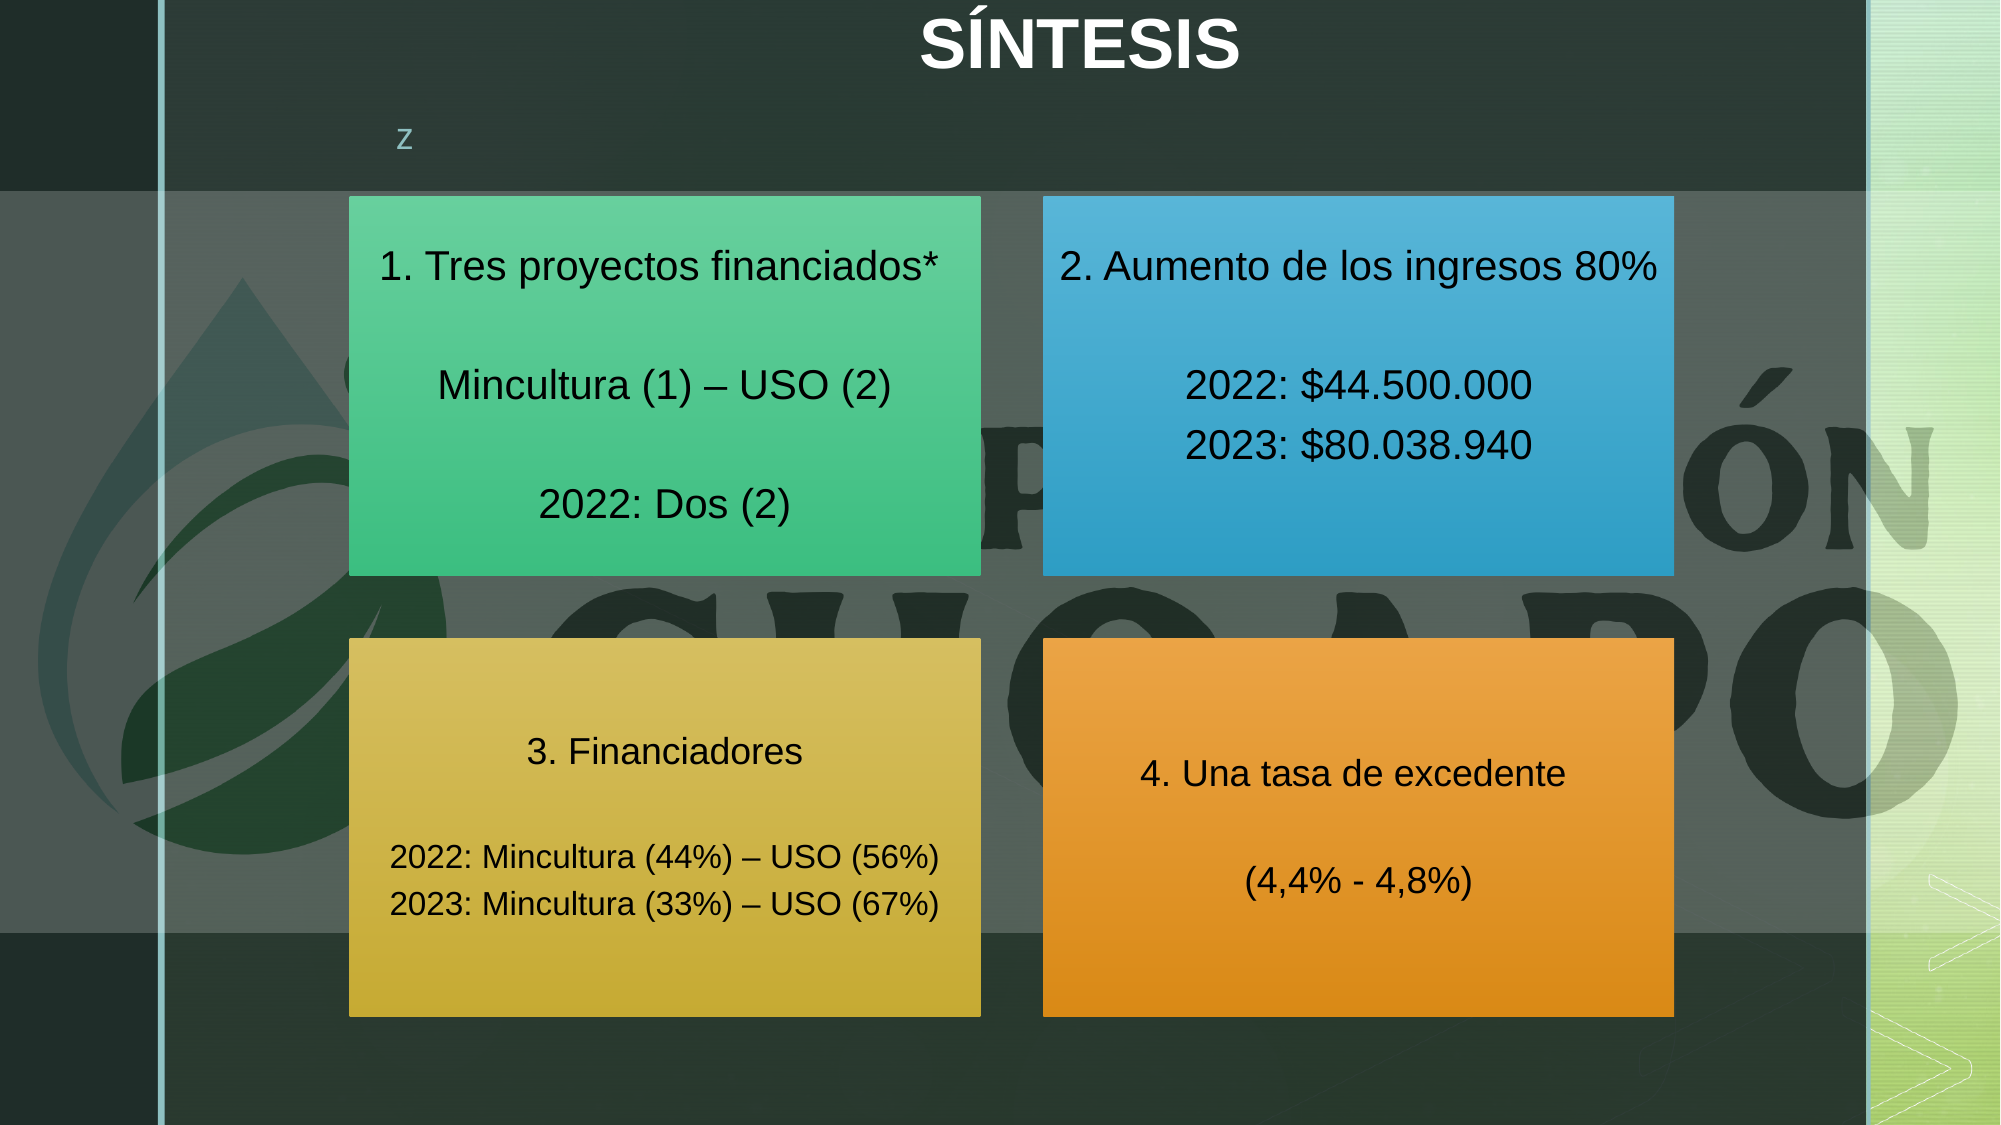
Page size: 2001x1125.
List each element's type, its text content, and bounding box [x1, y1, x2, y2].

title SÍNTESIS [427, 0, 1734, 177]
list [214, 196, 1810, 1018]
picture [0, 0, 2001, 1125]
